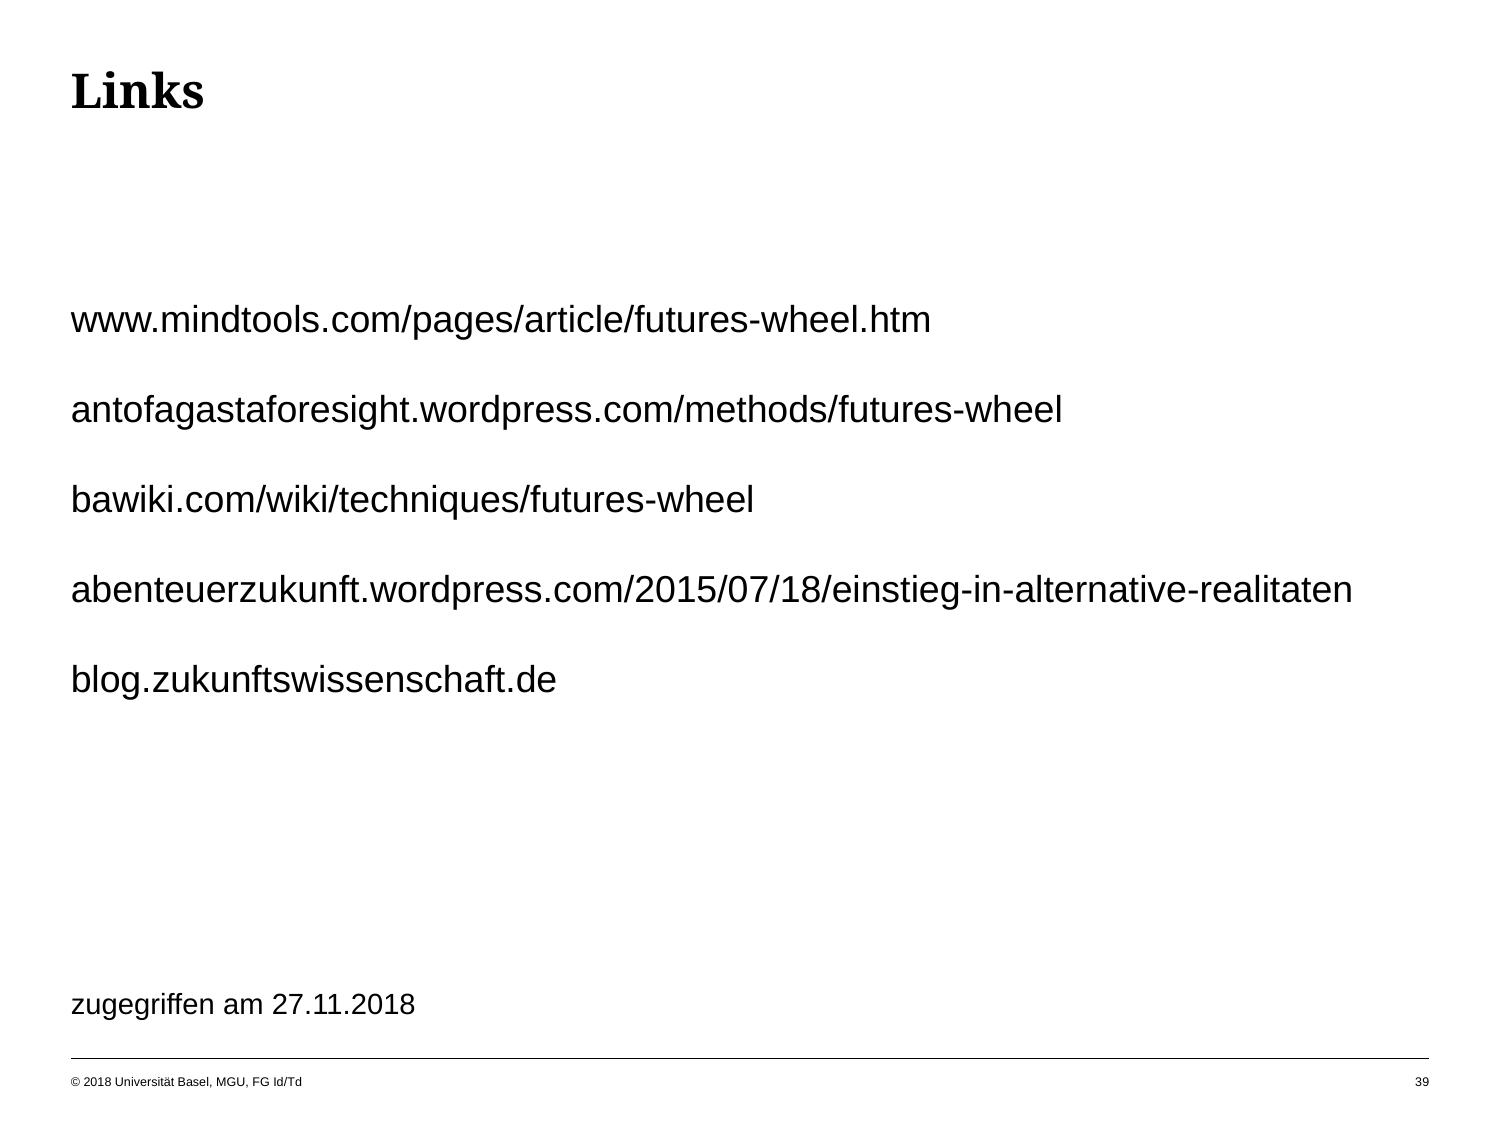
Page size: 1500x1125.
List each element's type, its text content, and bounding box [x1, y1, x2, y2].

slide_number © 2018 Universität Basel, MGU, FG Id/Td [70, 1070, 467, 1125]
list www.mindtools.com/pages/article/futures-wheel.htm antofagastaforesight.wordpress.com/methods/futures-wheel bawiki.com/wiki/techniques/futures-wheel abenteuerzukunft.wordpress.com/2015/07/18/einstieg-in-alternative-realitaten blog.zukunftswissenschaft.de zugegriffen am 27.11.2018 [70, 249, 1365, 1024]
slide_number 39 [1405, 1070, 1430, 1100]
title Links [70, 66, 1430, 191]
